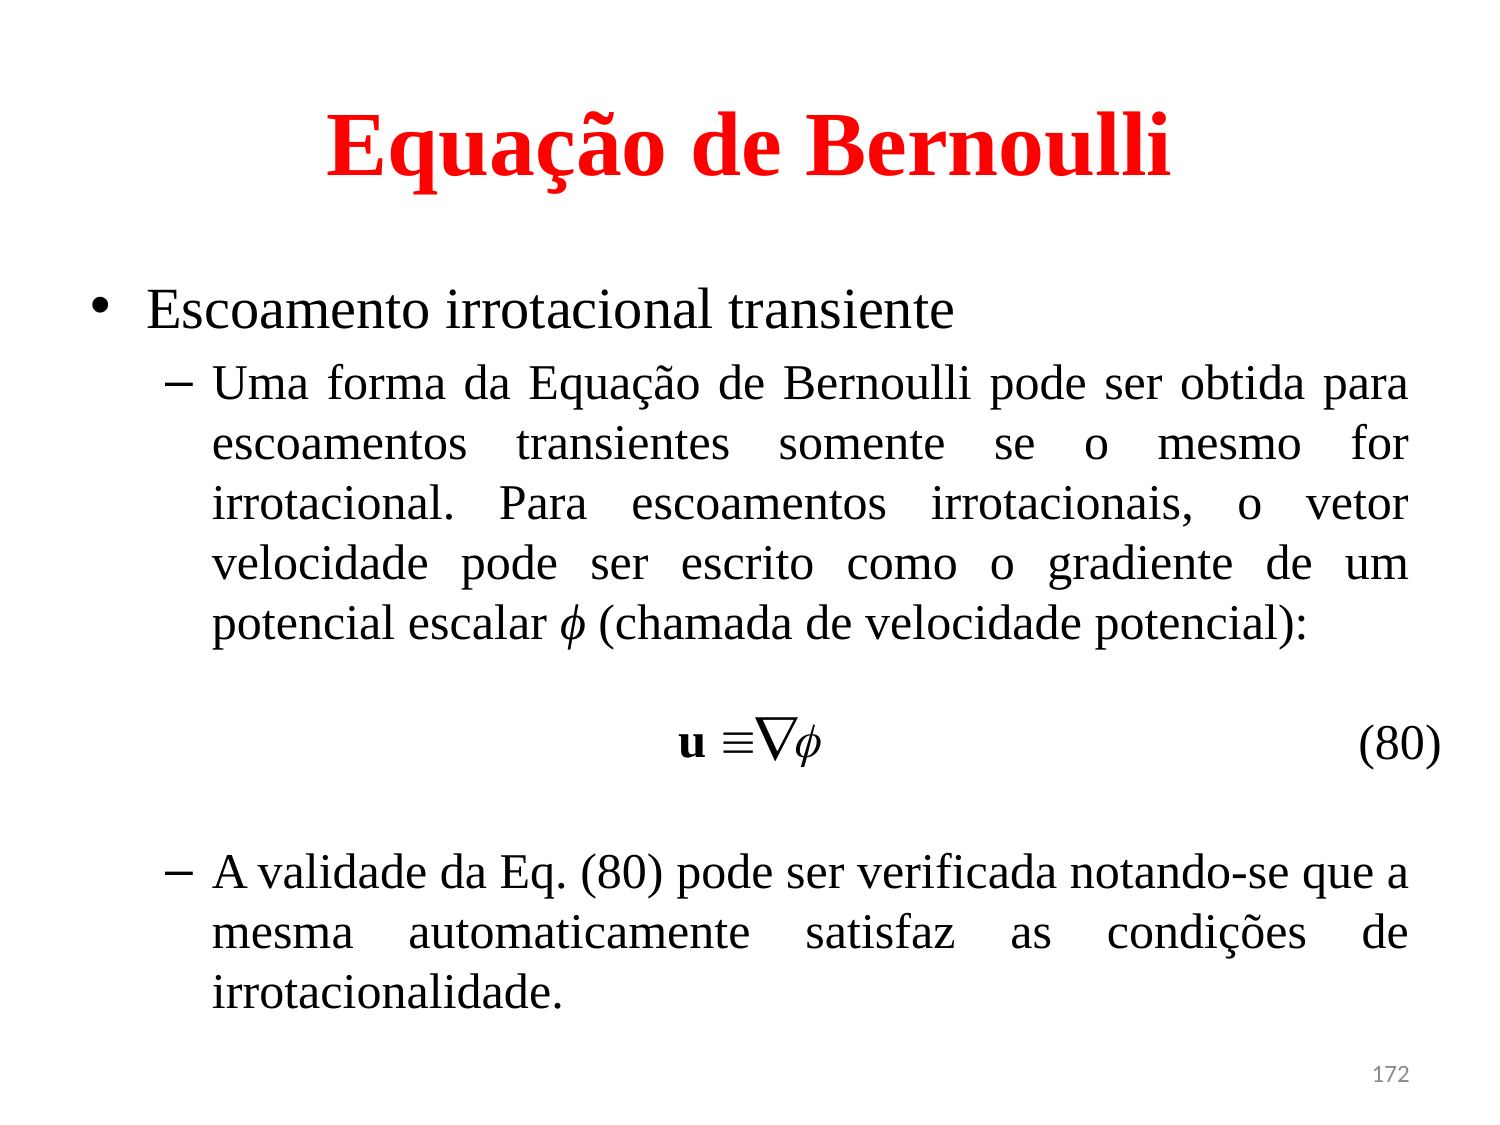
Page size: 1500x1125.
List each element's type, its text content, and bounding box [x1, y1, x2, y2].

title Equação de Bernoulli [75, 45, 1425, 233]
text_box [671, 711, 834, 779]
text_box (80) [1343, 702, 1457, 778]
slide_number 172 [1074, 1042, 1425, 1103]
list Escoamento irrotacional transiente Uma forma da Equação de Bernoulli pode ser obtida para escoamentos transientes somente se o mesmo for irrotacional. Para escoamentos irrotacionais, o vetor velocidade pode ser escrito como o gradiente de um potencial escalar ϕ (chamada de velocidade potencial): A validade da Eq. (80) pode ser verificada notando-se que a mesma automaticamente satisfaz as condições de irrotacionalidade. [75, 262, 1425, 1005]
